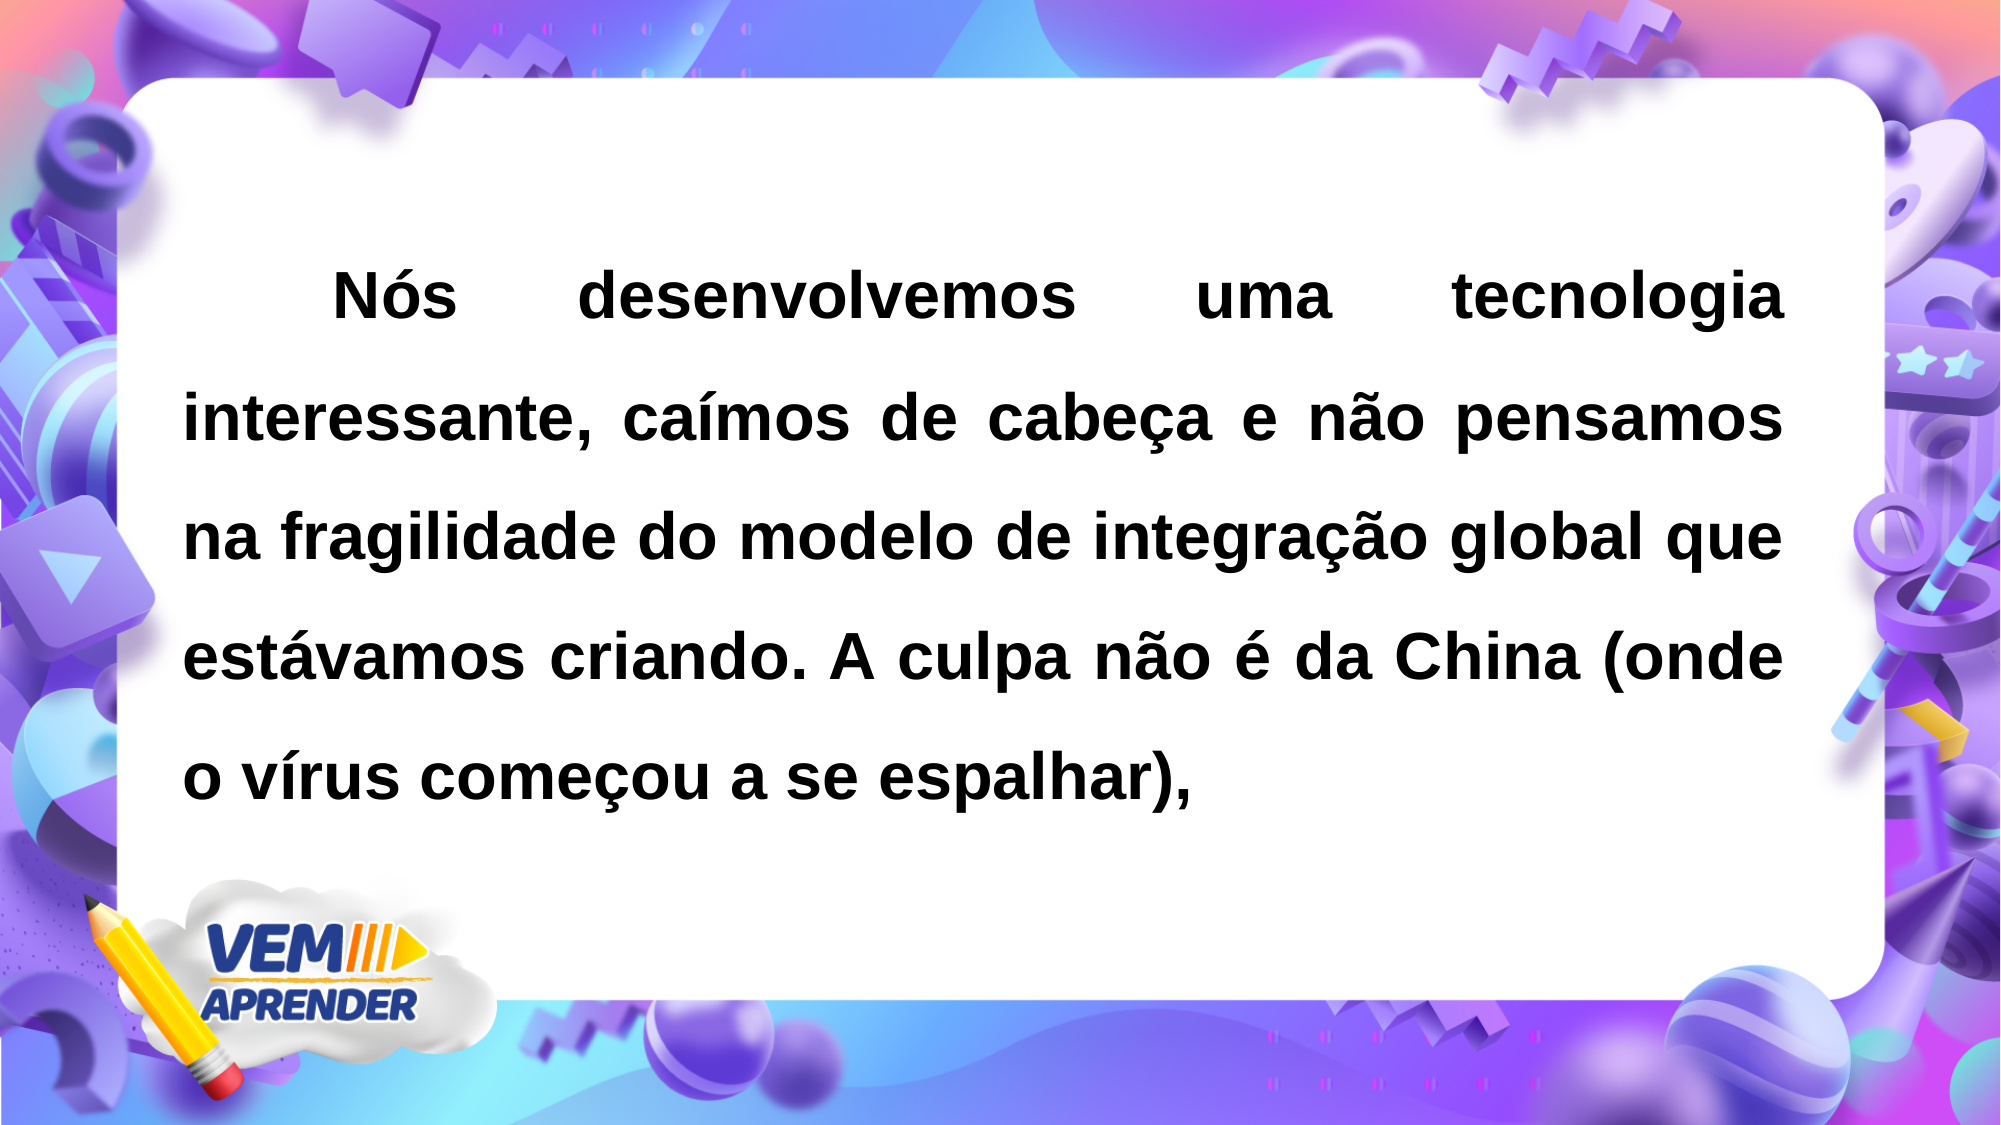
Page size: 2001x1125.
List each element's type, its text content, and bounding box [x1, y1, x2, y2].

picture [0, 0, 2001, 1125]
list Nós desenvolvemos uma tecnologia interessante, caímos de cabeça e não pensamos na fragilidade do modelo de integração global que estávamos criando. A culpa não é da China (onde o vírus começou a se espalhar), [167, 190, 1801, 870]
